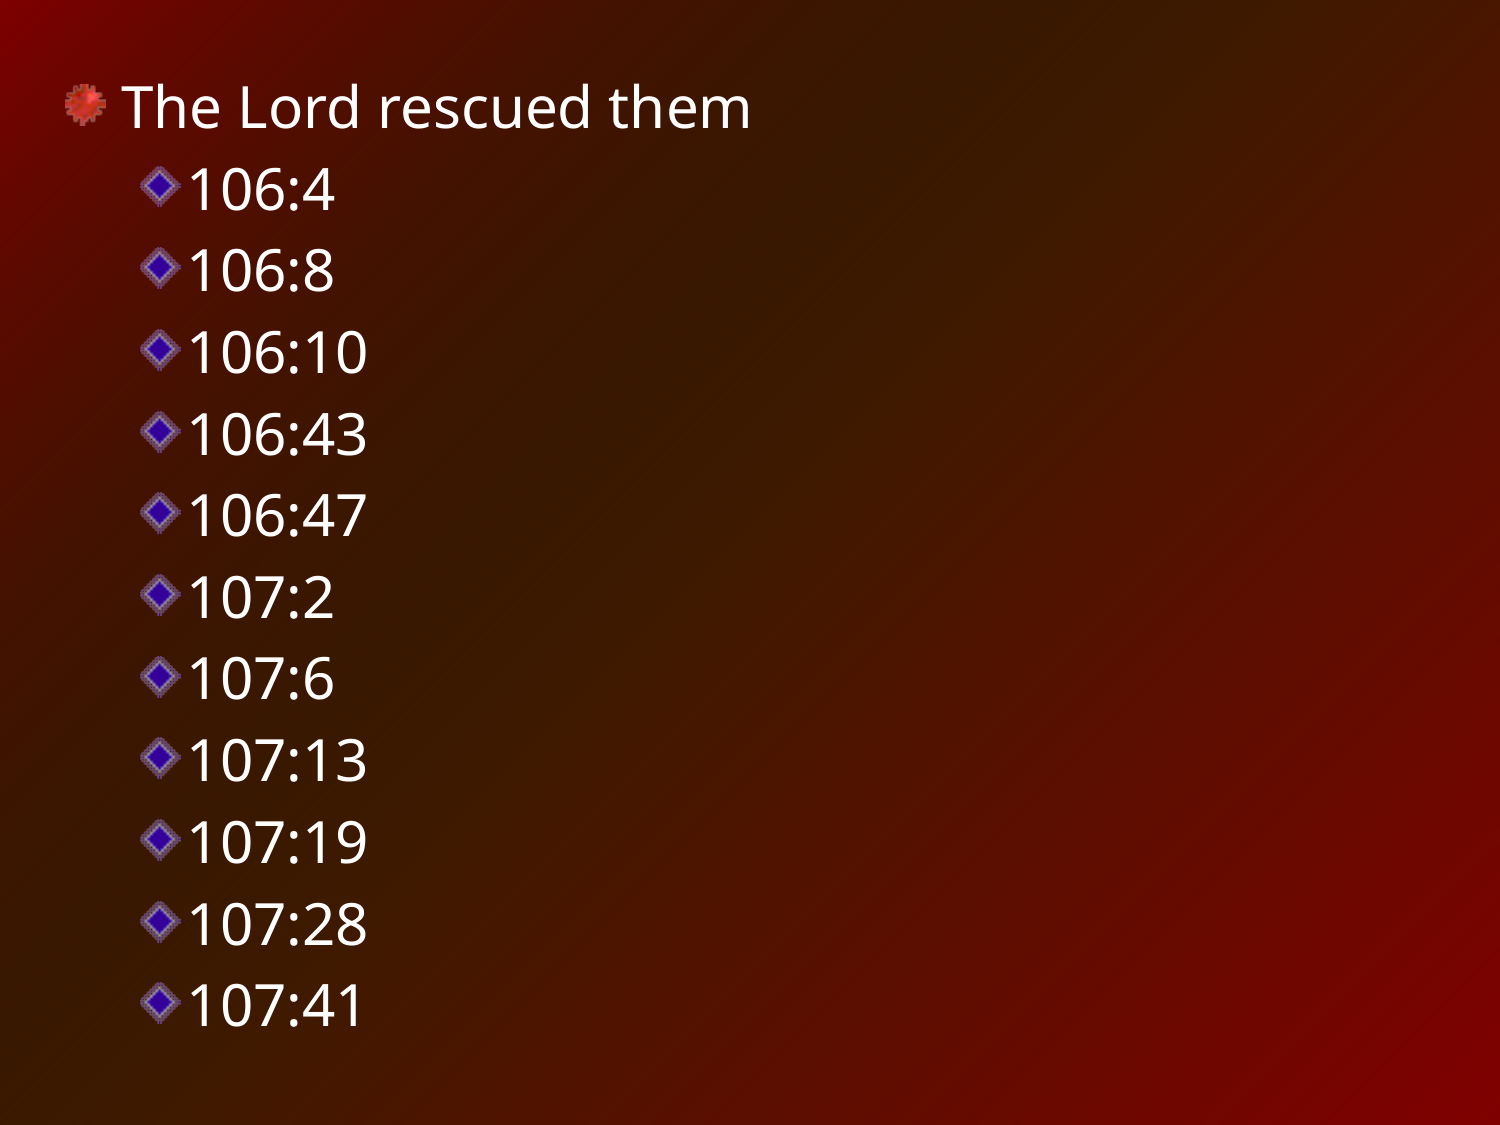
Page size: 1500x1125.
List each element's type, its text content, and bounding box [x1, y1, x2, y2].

picture [140, 166, 181, 207]
picture [65, 84, 106, 126]
list The Lord rescued them 106:4 106:8 106:10 106:43 106:47 107:2 107:6 107:13 107:19 107:28 107:41 [50, 62, 1450, 1075]
picture [140, 737, 181, 779]
picture [140, 819, 181, 861]
picture [140, 247, 181, 289]
picture [140, 329, 181, 371]
picture [140, 656, 181, 698]
picture [140, 982, 181, 1024]
picture [140, 411, 181, 453]
picture [140, 901, 181, 943]
picture [140, 574, 181, 616]
picture [140, 492, 181, 534]
